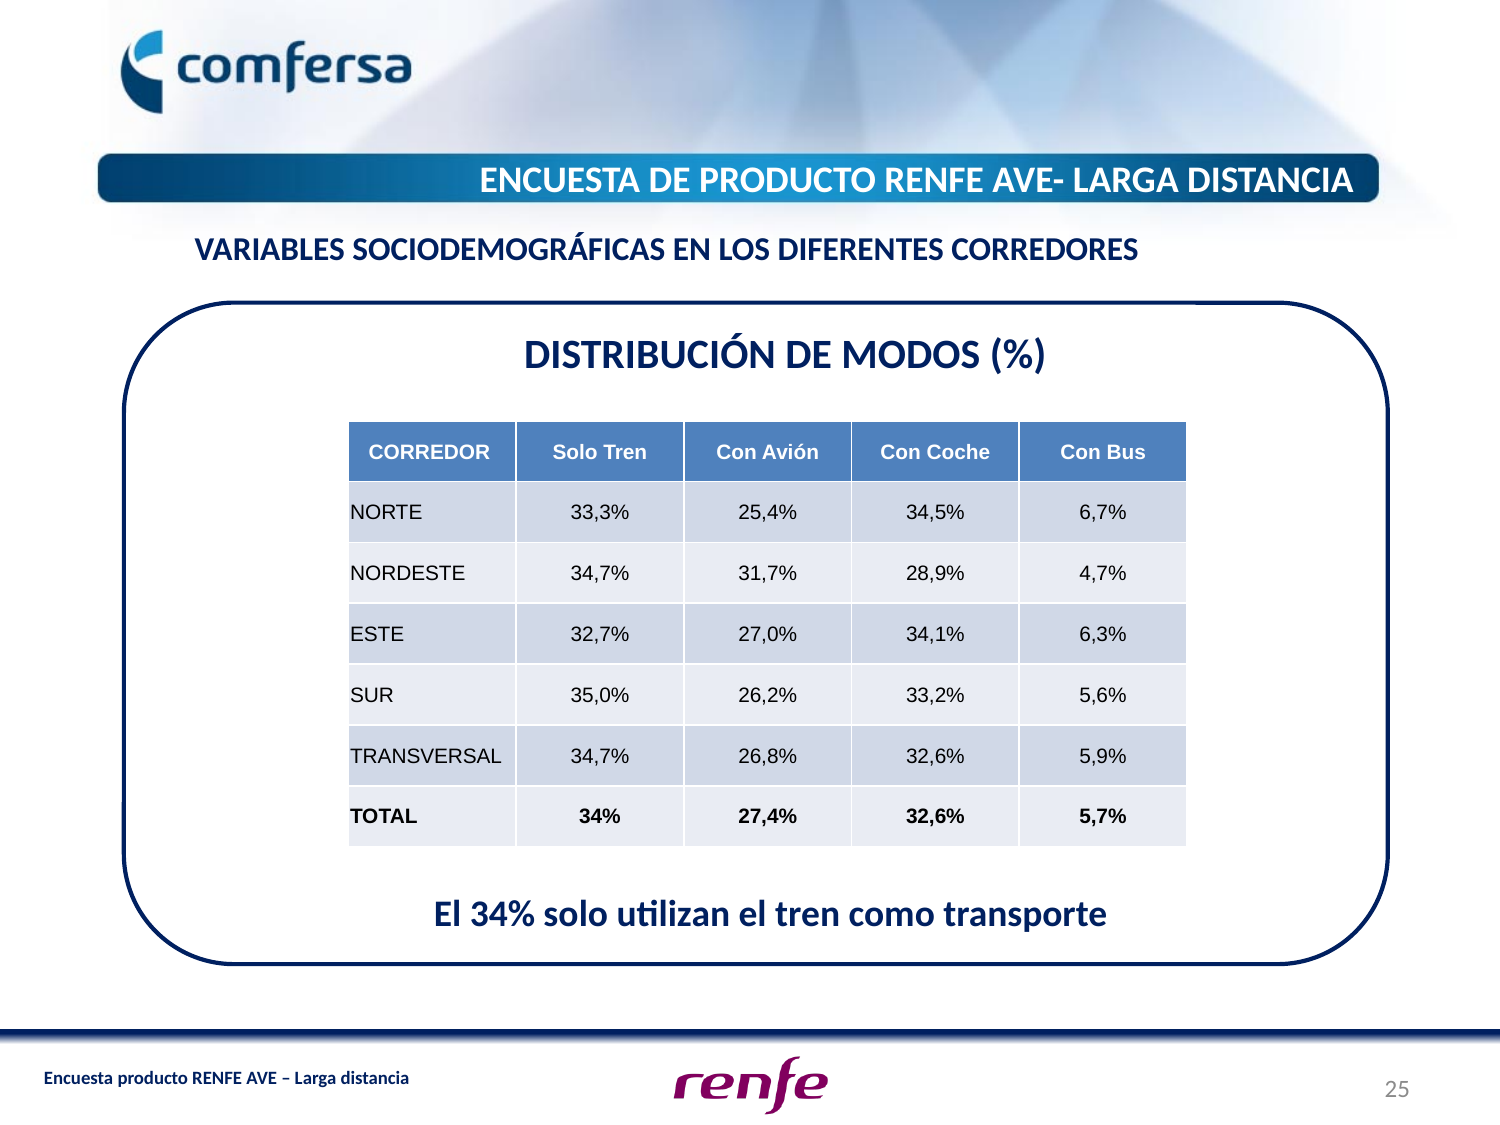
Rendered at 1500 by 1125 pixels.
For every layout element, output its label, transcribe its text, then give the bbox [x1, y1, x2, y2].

table_cell 33,2% [852, 665, 1018, 724]
table_cell 5,6% [1020, 665, 1186, 724]
table_cell NORDESTE [349, 543, 515, 602]
table_cell 34,1% [852, 604, 1018, 663]
table_cell 27,0% [685, 604, 851, 663]
table_header Con Bus [1020, 422, 1186, 481]
table_cell 4,7% [1020, 543, 1186, 602]
text_box VARIABLES SOCIODEMOGRÁFICAS EN LOS DIFERENTES CORREDORES [88, 219, 1247, 275]
table_cell 34,7% [517, 543, 683, 602]
table_cell 5,7% [1020, 787, 1186, 846]
table_cell 5,9% [1020, 726, 1186, 785]
table_cell 34% [517, 787, 683, 846]
table_cell 31,7% [685, 543, 851, 602]
table_cell 6,7% [1020, 482, 1186, 542]
table_cell 6,3% [1020, 604, 1186, 663]
table_cell 32,6% [852, 787, 1018, 846]
table_cell 32,6% [852, 726, 1018, 785]
table_cell 26,8% [685, 726, 851, 785]
table_cell NORTE [349, 482, 515, 542]
table_cell 34,7% [517, 726, 683, 785]
picture [0, 0, 1500, 251]
picture [667, 1045, 834, 1125]
table_cell 28,9% [852, 543, 1018, 602]
table_cell 32,7% [517, 604, 683, 663]
text_box [121, 300, 1390, 967]
text_box El 34% solo utilizan el tren como transporte [419, 881, 1388, 942]
text_box ENCUESTA DE PRODUCTO RENFE AVE- LARGA DISTANCIA [431, 147, 1403, 208]
table_header Con Coche [852, 422, 1018, 481]
slide_number 25 [1074, 1042, 1425, 1103]
table_cell 34,5% [852, 482, 1018, 542]
table_header CORREDOR [349, 422, 515, 481]
table_cell 33,3% [517, 482, 683, 542]
table_cell SUR [349, 665, 515, 724]
table_header Solo Tren [517, 422, 683, 481]
table_cell TRANSVERSAL [349, 726, 515, 785]
table_cell 27,4% [685, 787, 851, 846]
table_cell 25,4% [685, 482, 851, 542]
table_cell TOTAL [349, 787, 515, 846]
text_box DISTRIBUCIÓN DE MODOS (%) [490, 319, 1081, 385]
table_cell ESTE [349, 604, 515, 663]
table_cell 26,2% [685, 665, 851, 724]
table_header Con Avión [685, 422, 851, 481]
table_cell 35,0% [517, 665, 683, 724]
